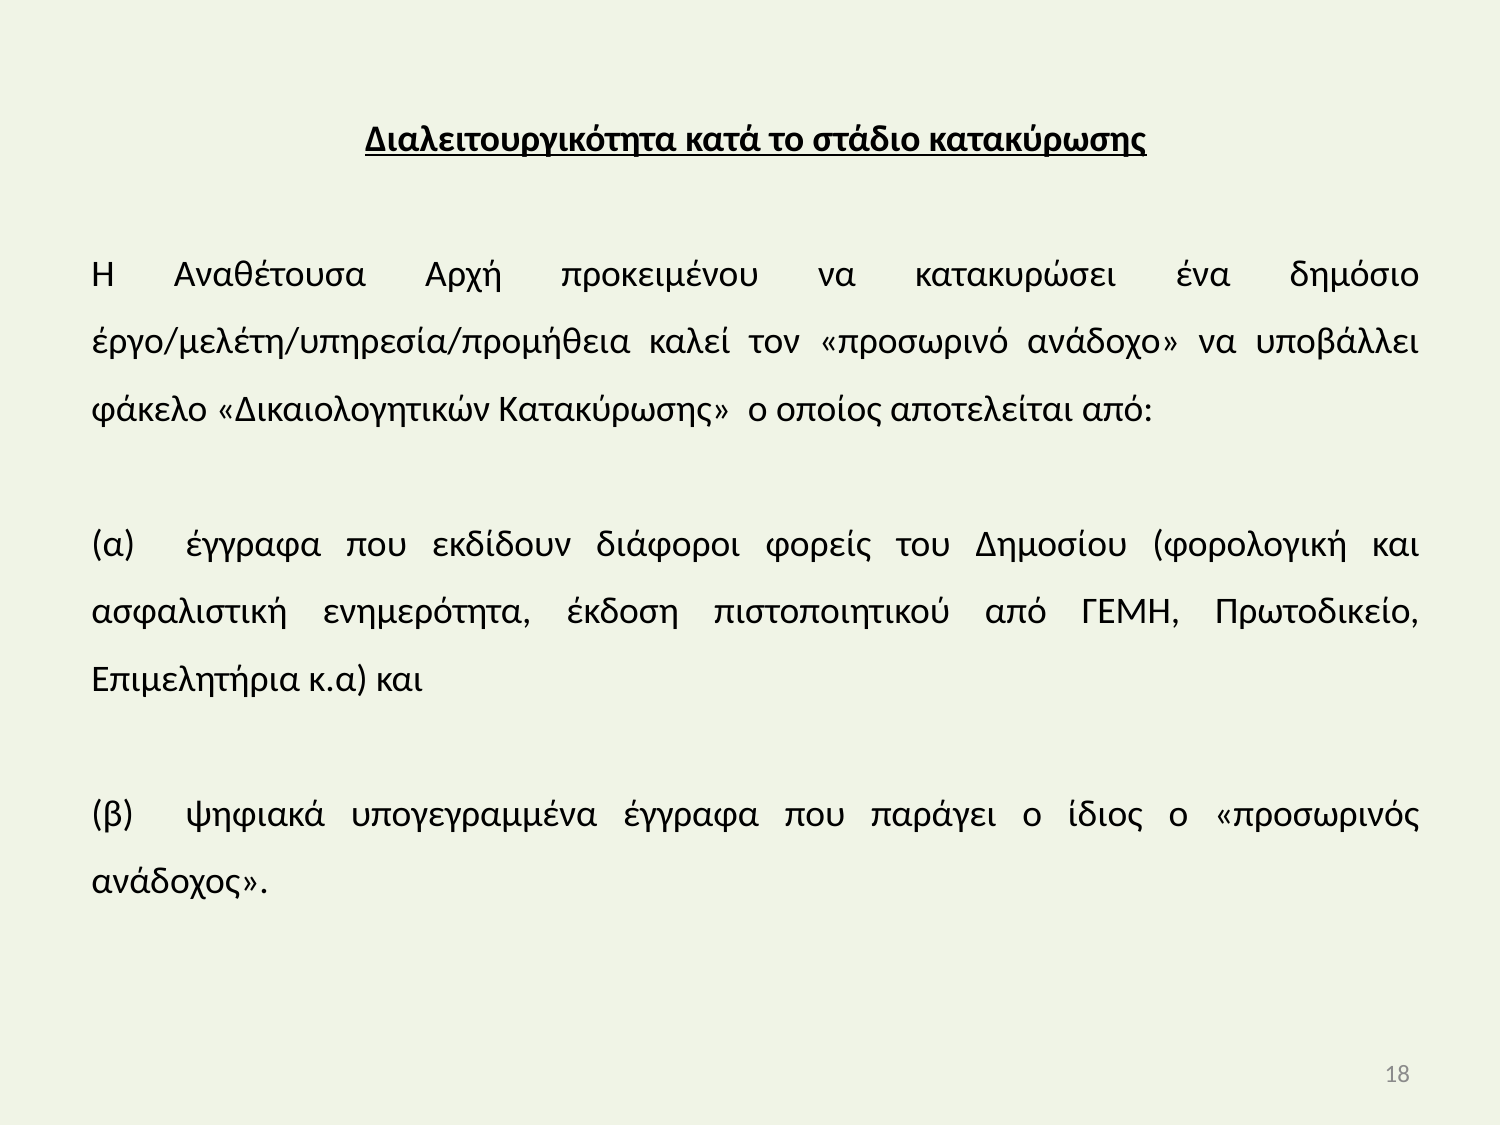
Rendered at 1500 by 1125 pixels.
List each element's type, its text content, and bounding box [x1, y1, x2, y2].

slide_number 18 [1074, 1042, 1425, 1103]
text_box Διαλειτουργικότητα κατά το στάδιο κατακύρωσης Η Αναθέτουσα Αρχή προκειμένου να κατακυρώσει ένα δημόσιο έργο/μελέτη/υπηρεσία/προμήθεια καλεί τον «προσωρινό ανάδοχο» να υποβάλλει φάκελο «Δικαιολογητικών Κατακύρωσης» ο οποίος αποτελείται από: (α) έγγραφα που εκδίδουν διάφοροι φορείς του Δημοσίου (φορολογική και ασφαλιστική ενημερότητα, έκδοση πιστοποιητικού από ΓΕΜΗ, Πρωτοδικείο, Επιμελητήρια κ.α) και (β) ψηφιακά υπογεγραμμένα έγγραφα που παράγει ο ίδιος ο «προσωρινός ανάδοχος». [76, 83, 1436, 909]
